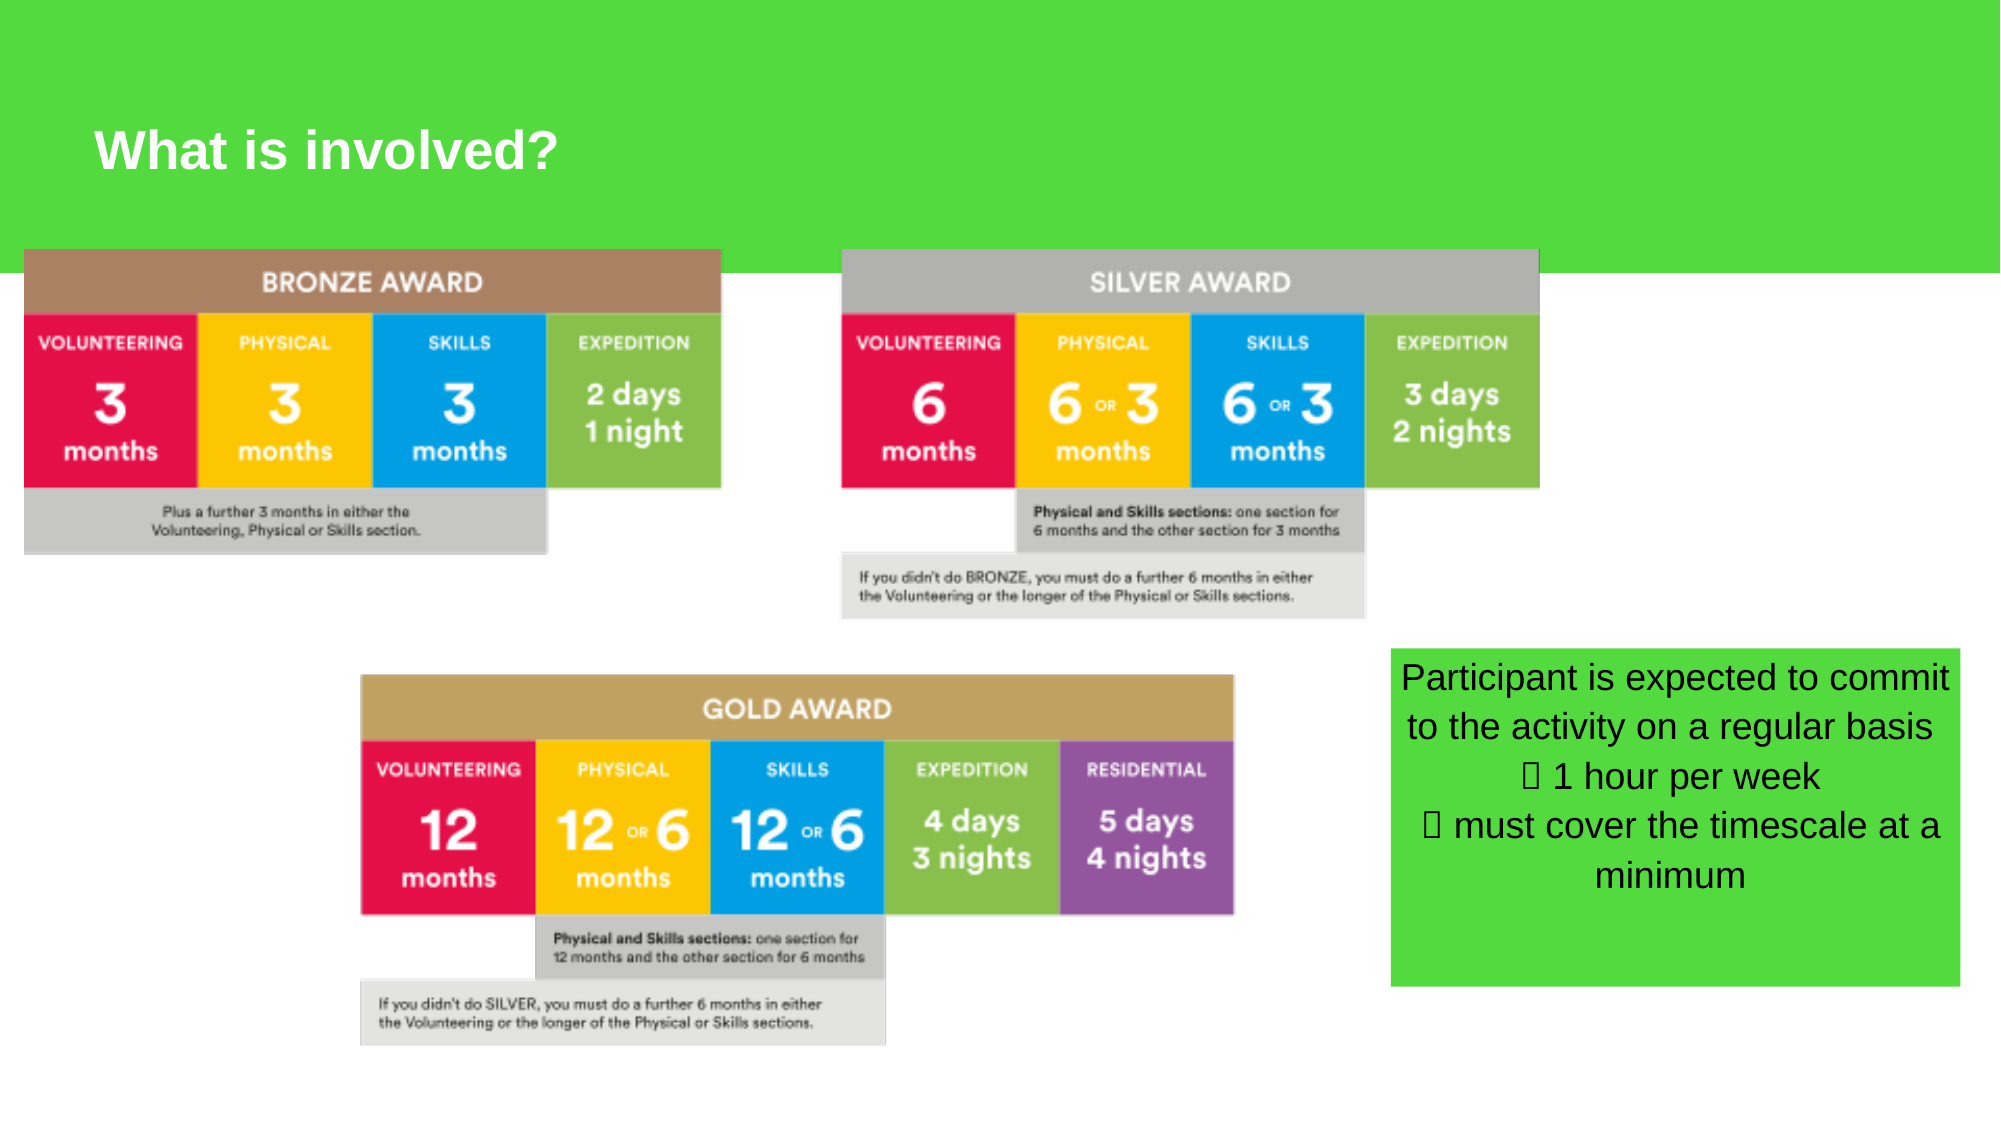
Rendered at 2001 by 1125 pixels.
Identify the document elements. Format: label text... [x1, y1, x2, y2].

title What is involved? [0, 0, 2000, 274]
text_box Participant is expected to commit to the activity on a regular basis  1 hour per week  must cover the timescale at a minimum [1542, 648, 1961, 987]
picture [24, 249, 1542, 1048]
